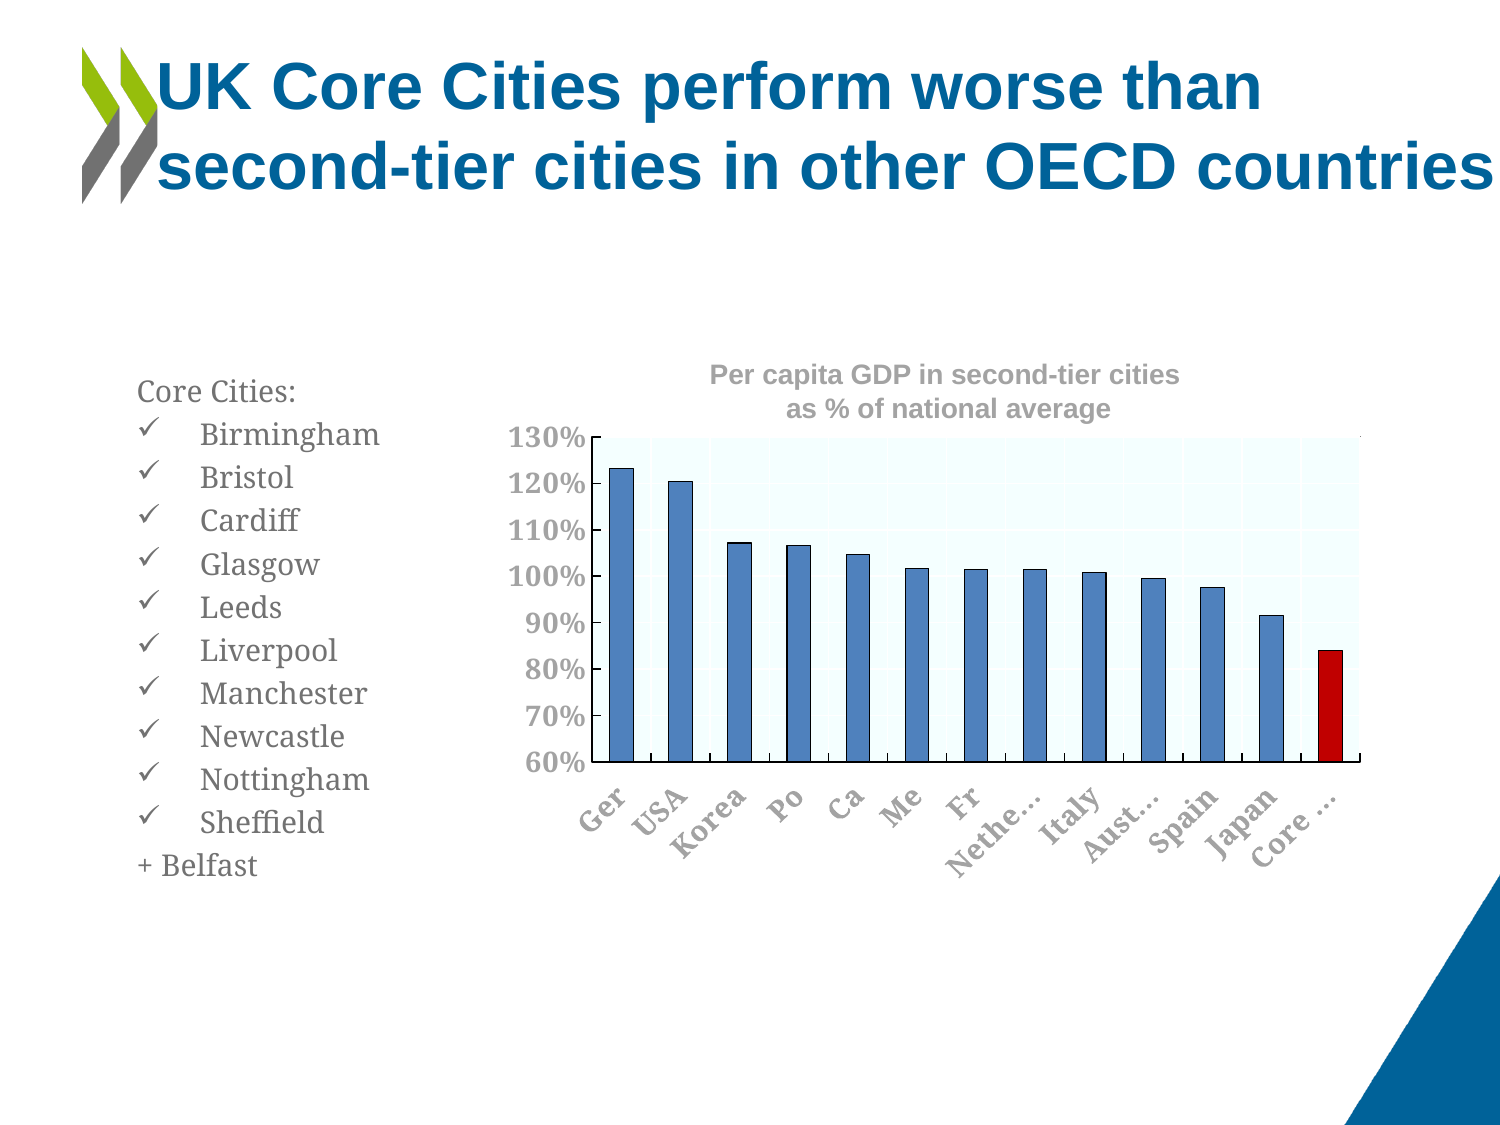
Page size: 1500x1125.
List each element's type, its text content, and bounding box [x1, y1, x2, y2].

chart [494, 405, 1365, 886]
text_box Per capita GDP in second-tier cities as % of national average [514, 349, 1383, 432]
list Core Cities: Birmingham Bristol Cardiff Glasgow Leeds Liverpool Manchester Newcastle Nottingham Sheffield + Belfast [121, 365, 726, 901]
title UK Core Cities perform worse than second-tier cities in other OECD countries [141, 38, 1500, 207]
picture [1344, 874, 1500, 1125]
